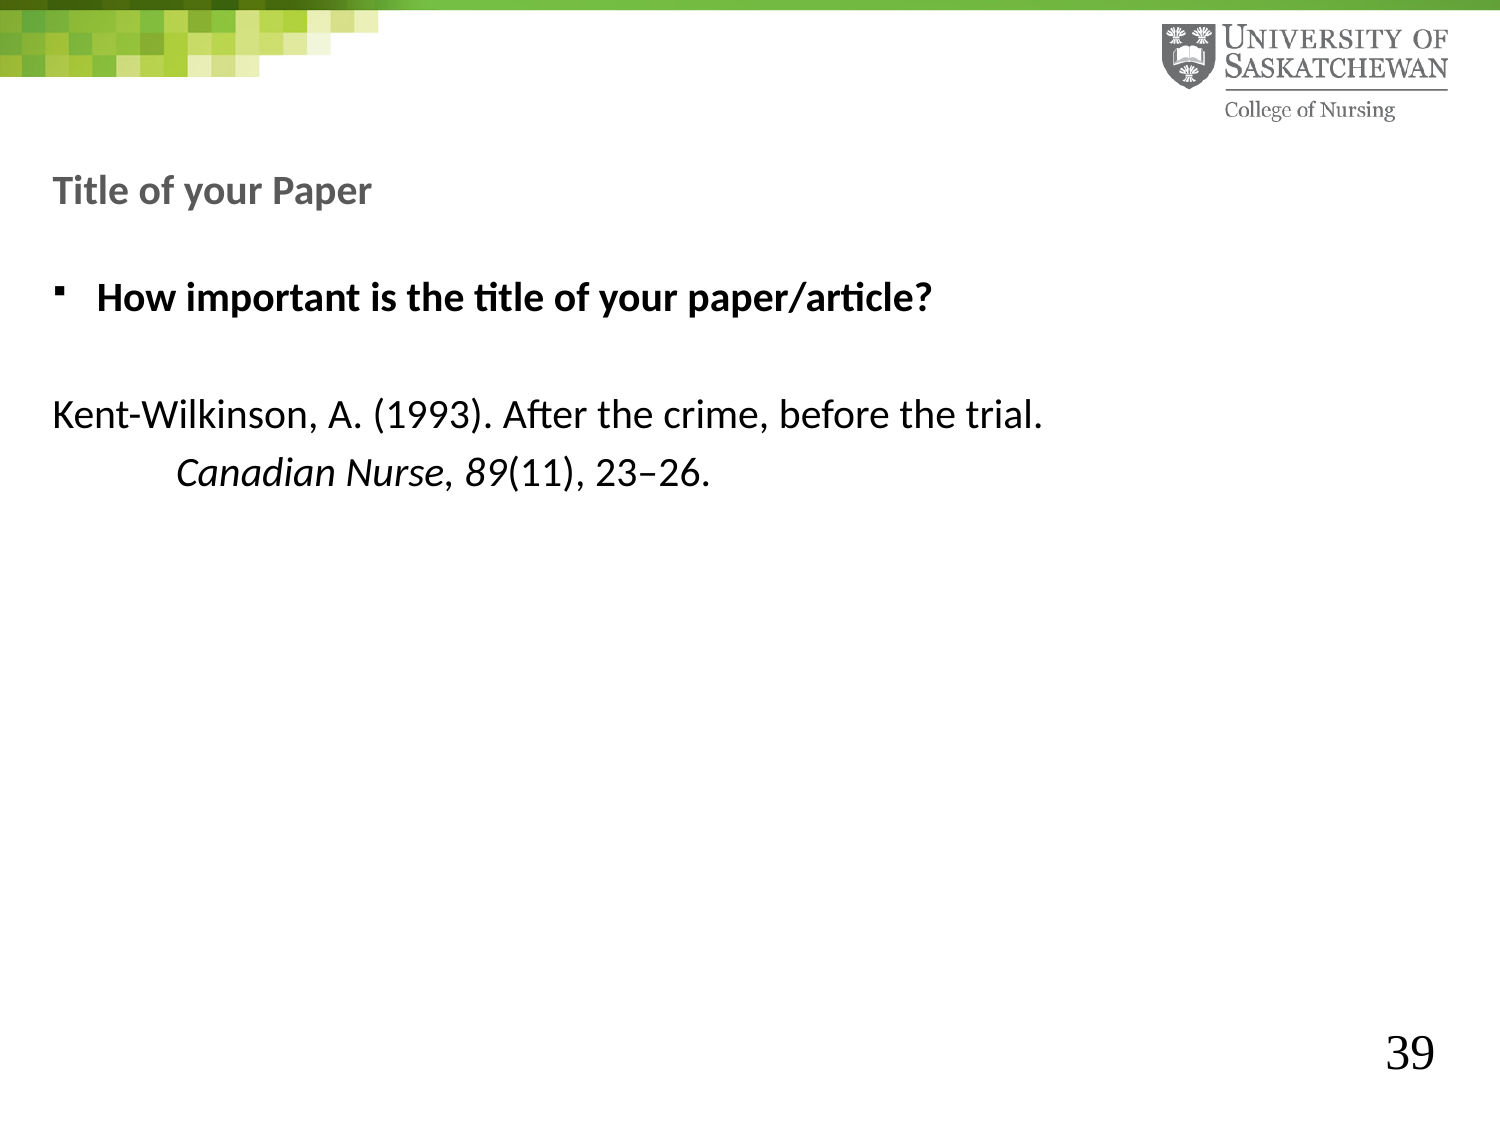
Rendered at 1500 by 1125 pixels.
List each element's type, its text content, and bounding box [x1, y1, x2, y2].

title Title of your Paper [37, 137, 1441, 238]
picture [0, 0, 1500, 400]
list How important is the title of your paper/article? Kent-Wilkinson, A. (1993). After the crime, before the trial. Canadian Nurse, 89(11), 23–26. [37, 262, 1441, 1000]
